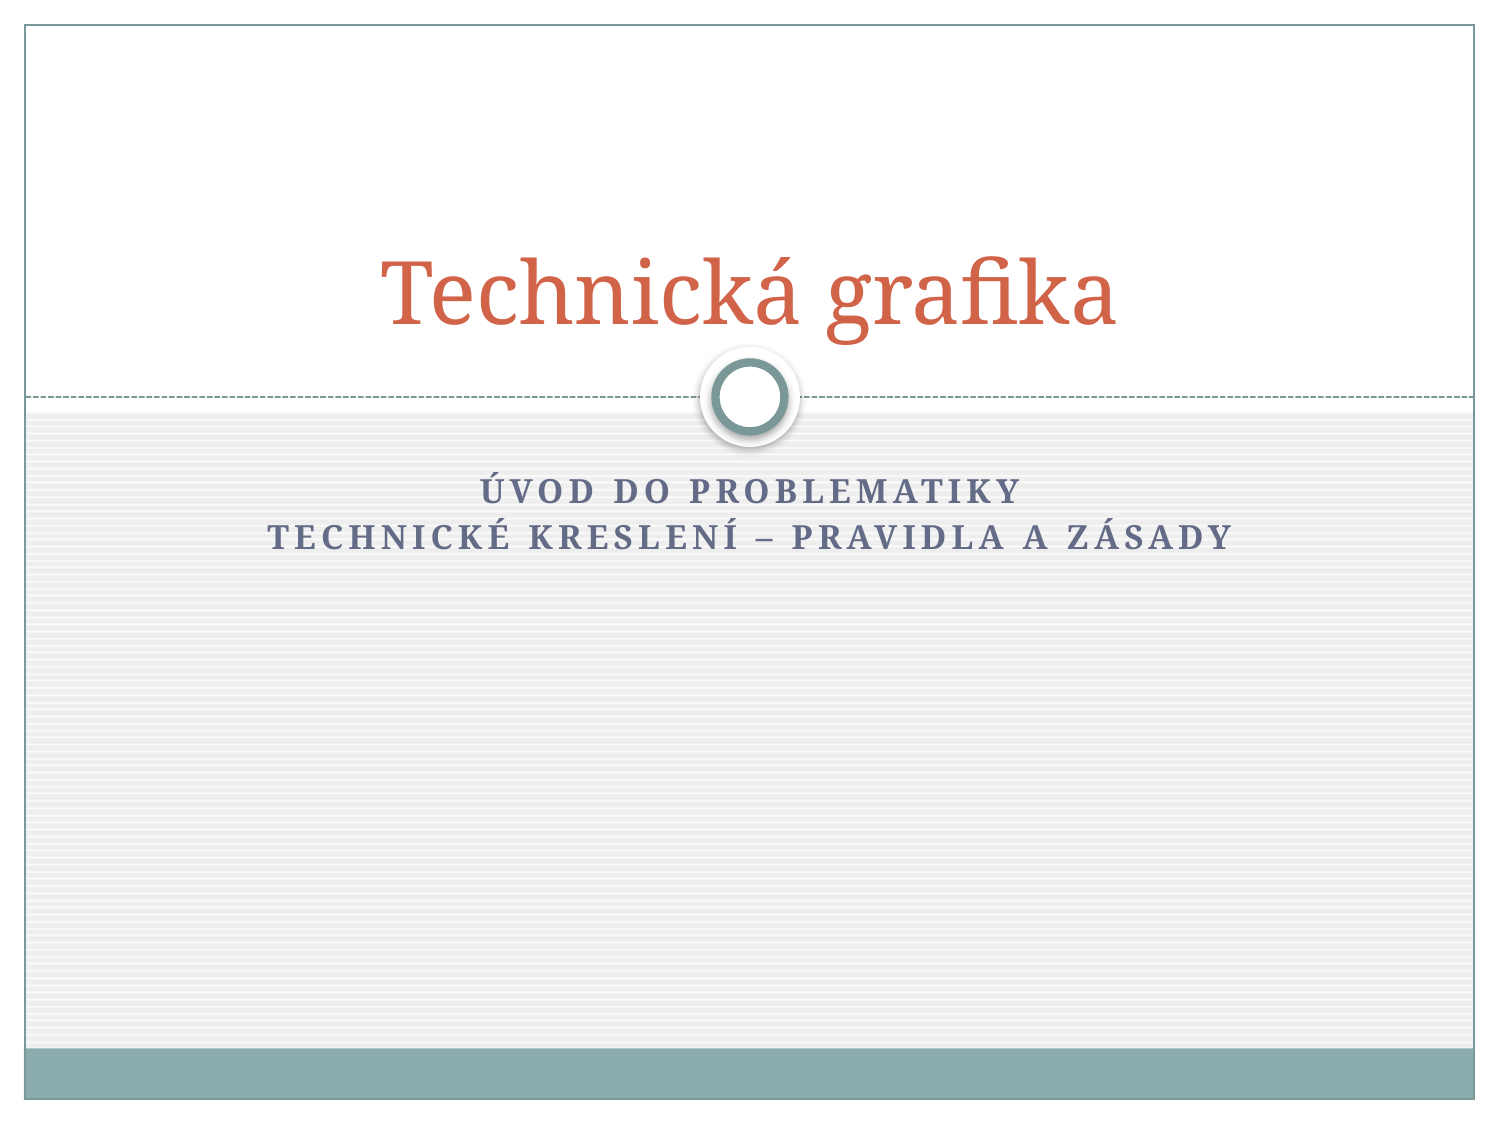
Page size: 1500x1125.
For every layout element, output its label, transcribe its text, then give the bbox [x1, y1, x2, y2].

title Technická grafika [112, 62, 1388, 350]
subtitle Úvod do problematiky Technické kreslení – pravidla a zásady [225, 462, 1275, 750]
